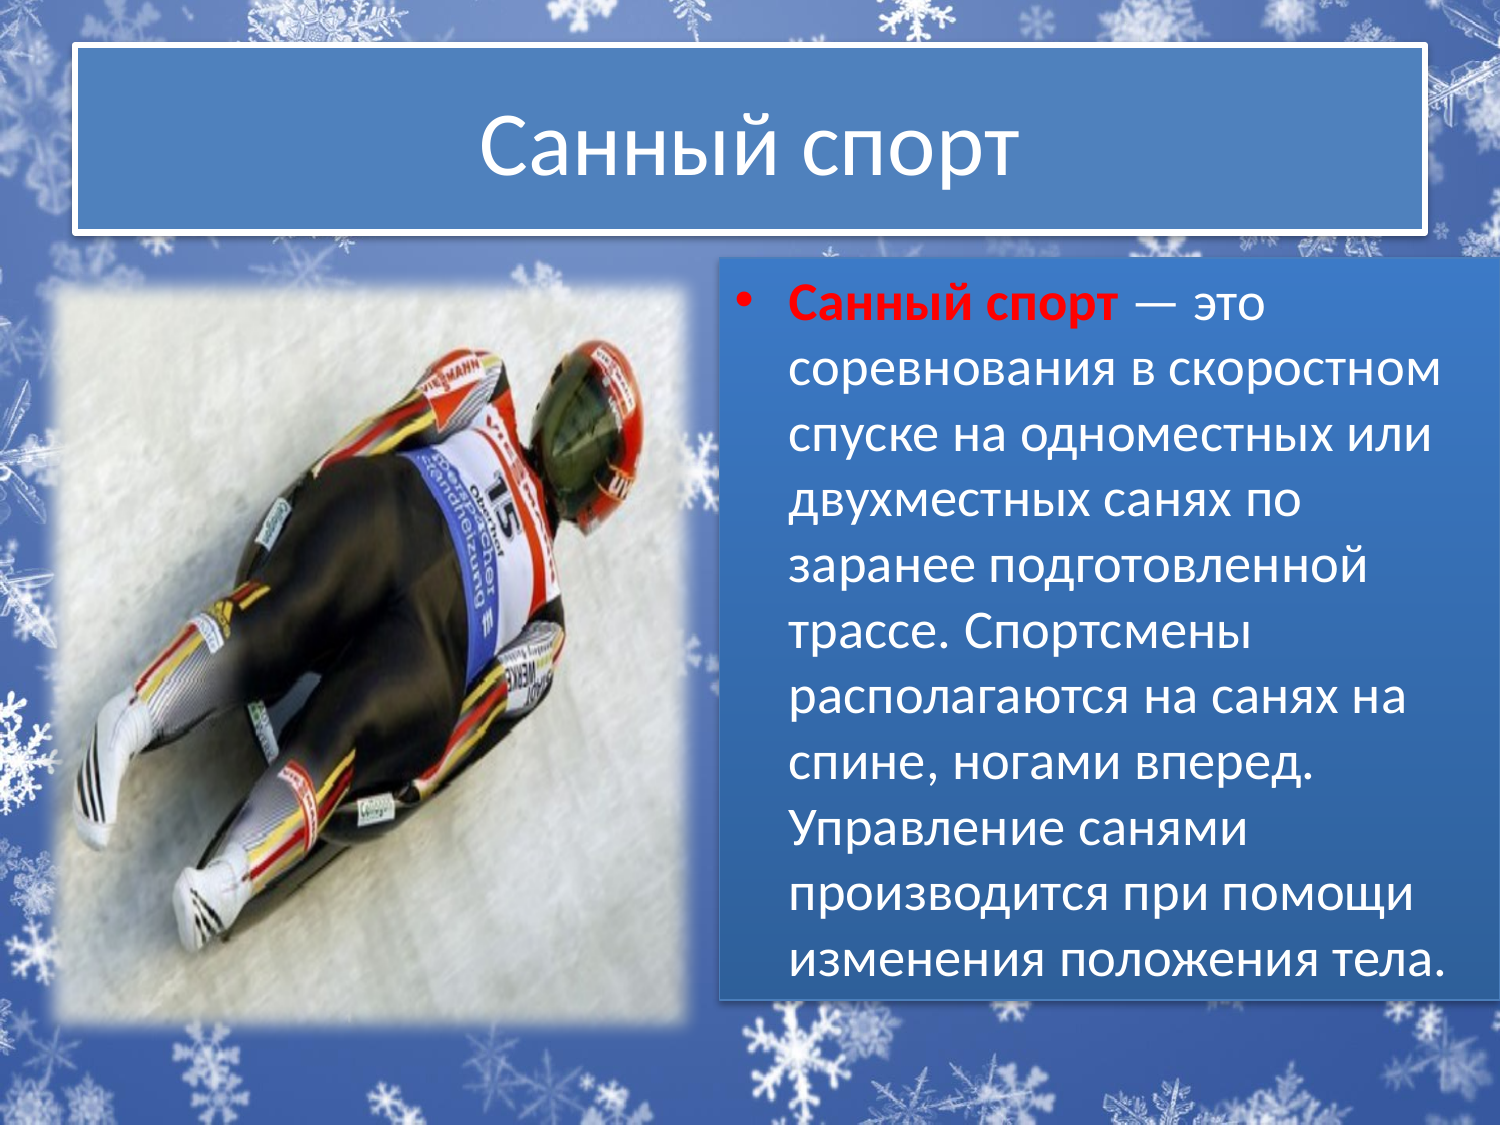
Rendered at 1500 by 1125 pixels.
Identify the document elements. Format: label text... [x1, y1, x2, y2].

list Санный спорт — это соревнования в скоростном спуске на одноместных или двухместных санях по заранее подготовленной трассе. Спортсмены располагаются на санях на спине, ногами вперед. Управление санями производится при помощи изменения положения тела. [719, 257, 1500, 1001]
picture [0, 0, 1500, 1125]
title Санный спорт [72, 42, 1428, 236]
